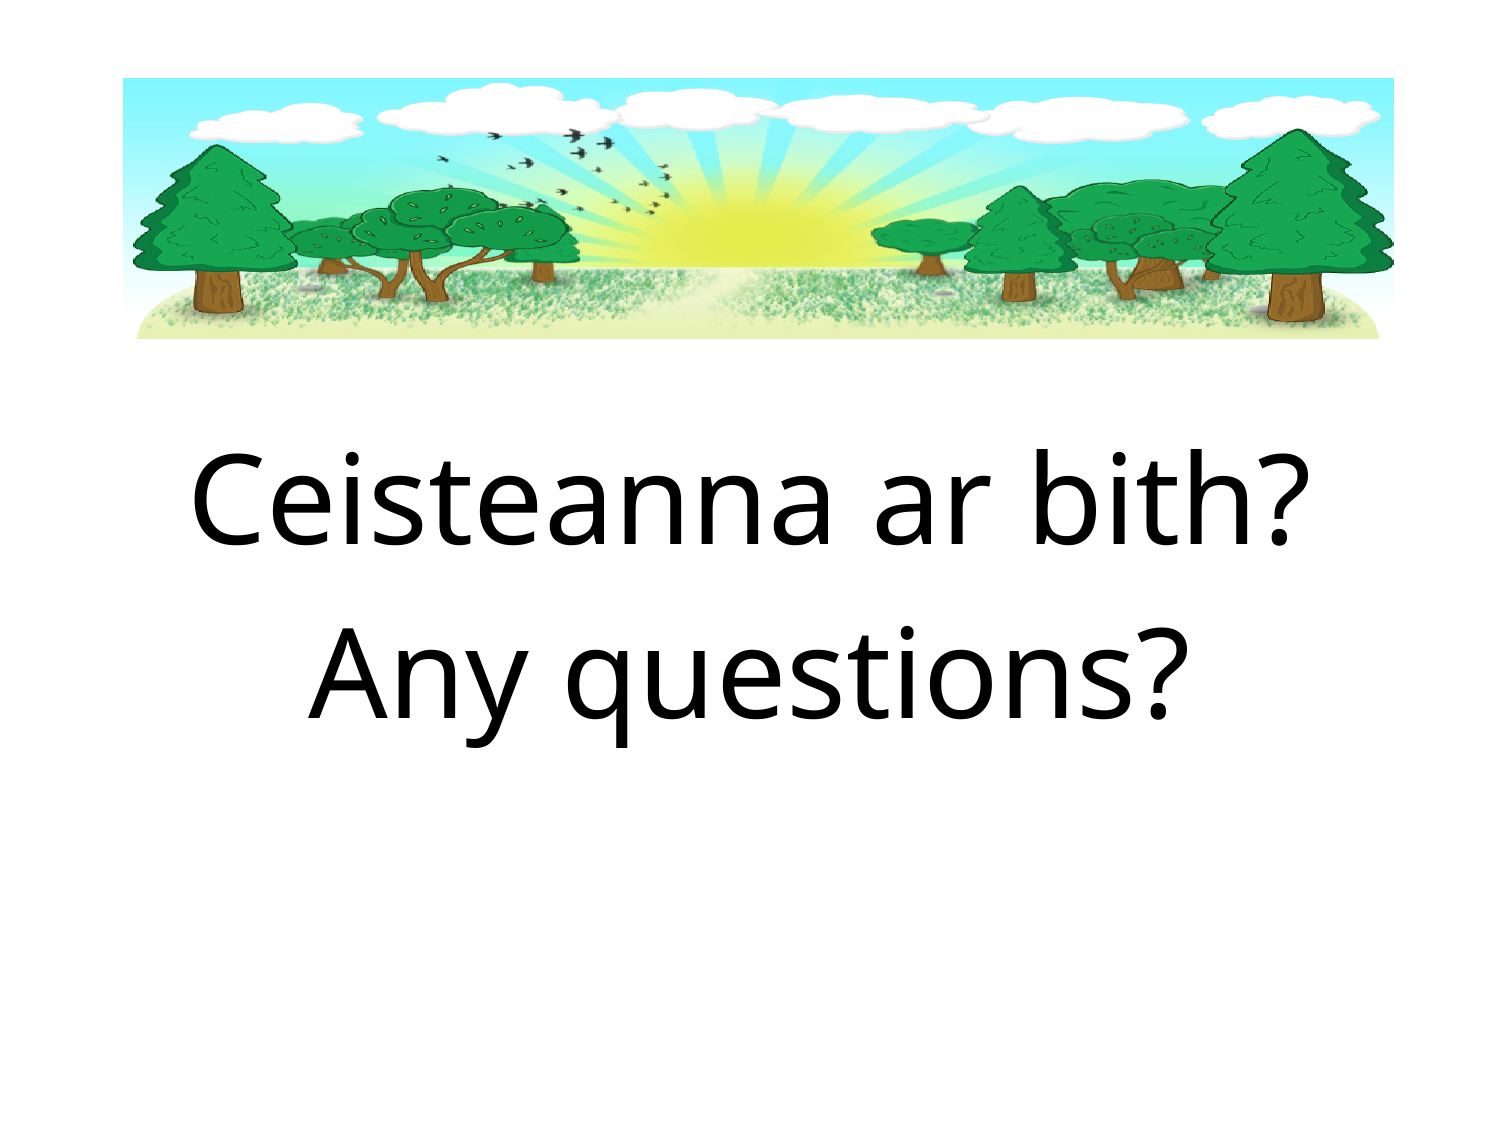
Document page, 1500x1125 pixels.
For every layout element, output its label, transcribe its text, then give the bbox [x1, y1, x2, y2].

picture [123, 77, 1394, 339]
list Ceisteanna ar bith? Any questions? [74, 262, 1426, 1006]
